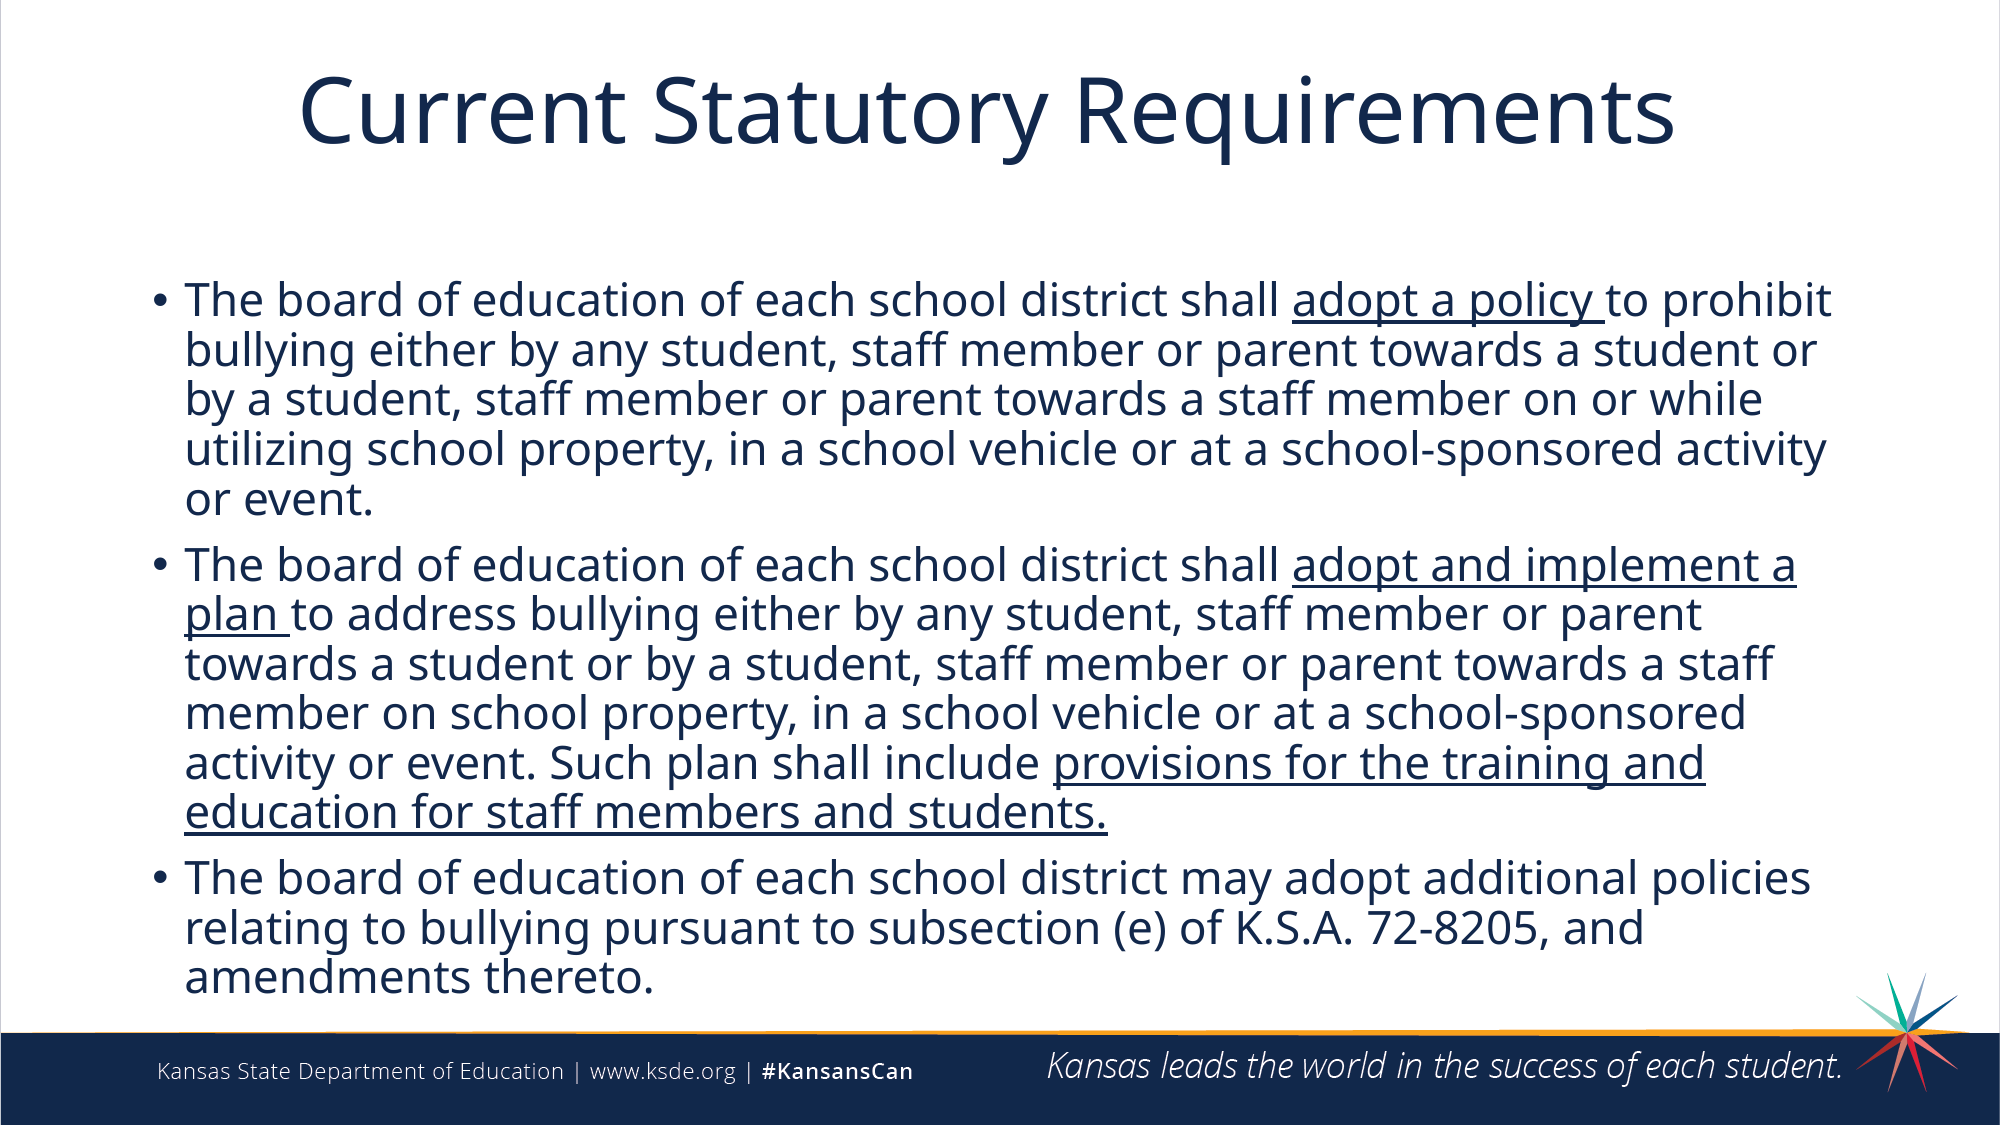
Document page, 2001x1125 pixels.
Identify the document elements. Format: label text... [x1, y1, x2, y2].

list The board of education of each school district shall adopt a policy to prohibit bullying either by any student, staff member or parent towards a student or by a student, staff member or parent towards a staff member on or while utilizing school property, in a school vehicle or at a school-sponsored activity or event. The board of education of each school district shall adopt and implement a plan to address bullying either by any student, staff member or parent towards a student or by a student, staff member or parent towards a staff member on school property, in a school vehicle or at a school-sponsored activity or event. Such plan shall include provisions for the training and education for staff members and students. The board of education of each school district may adopt additional policies relating to bullying pursuant to subsection (e) of K.S.A. 72-8205, and amendments thereto. [137, 269, 1863, 1014]
picture [0, 0, 2000, 1125]
title Current Statutory Requirements [137, 59, 1863, 269]
